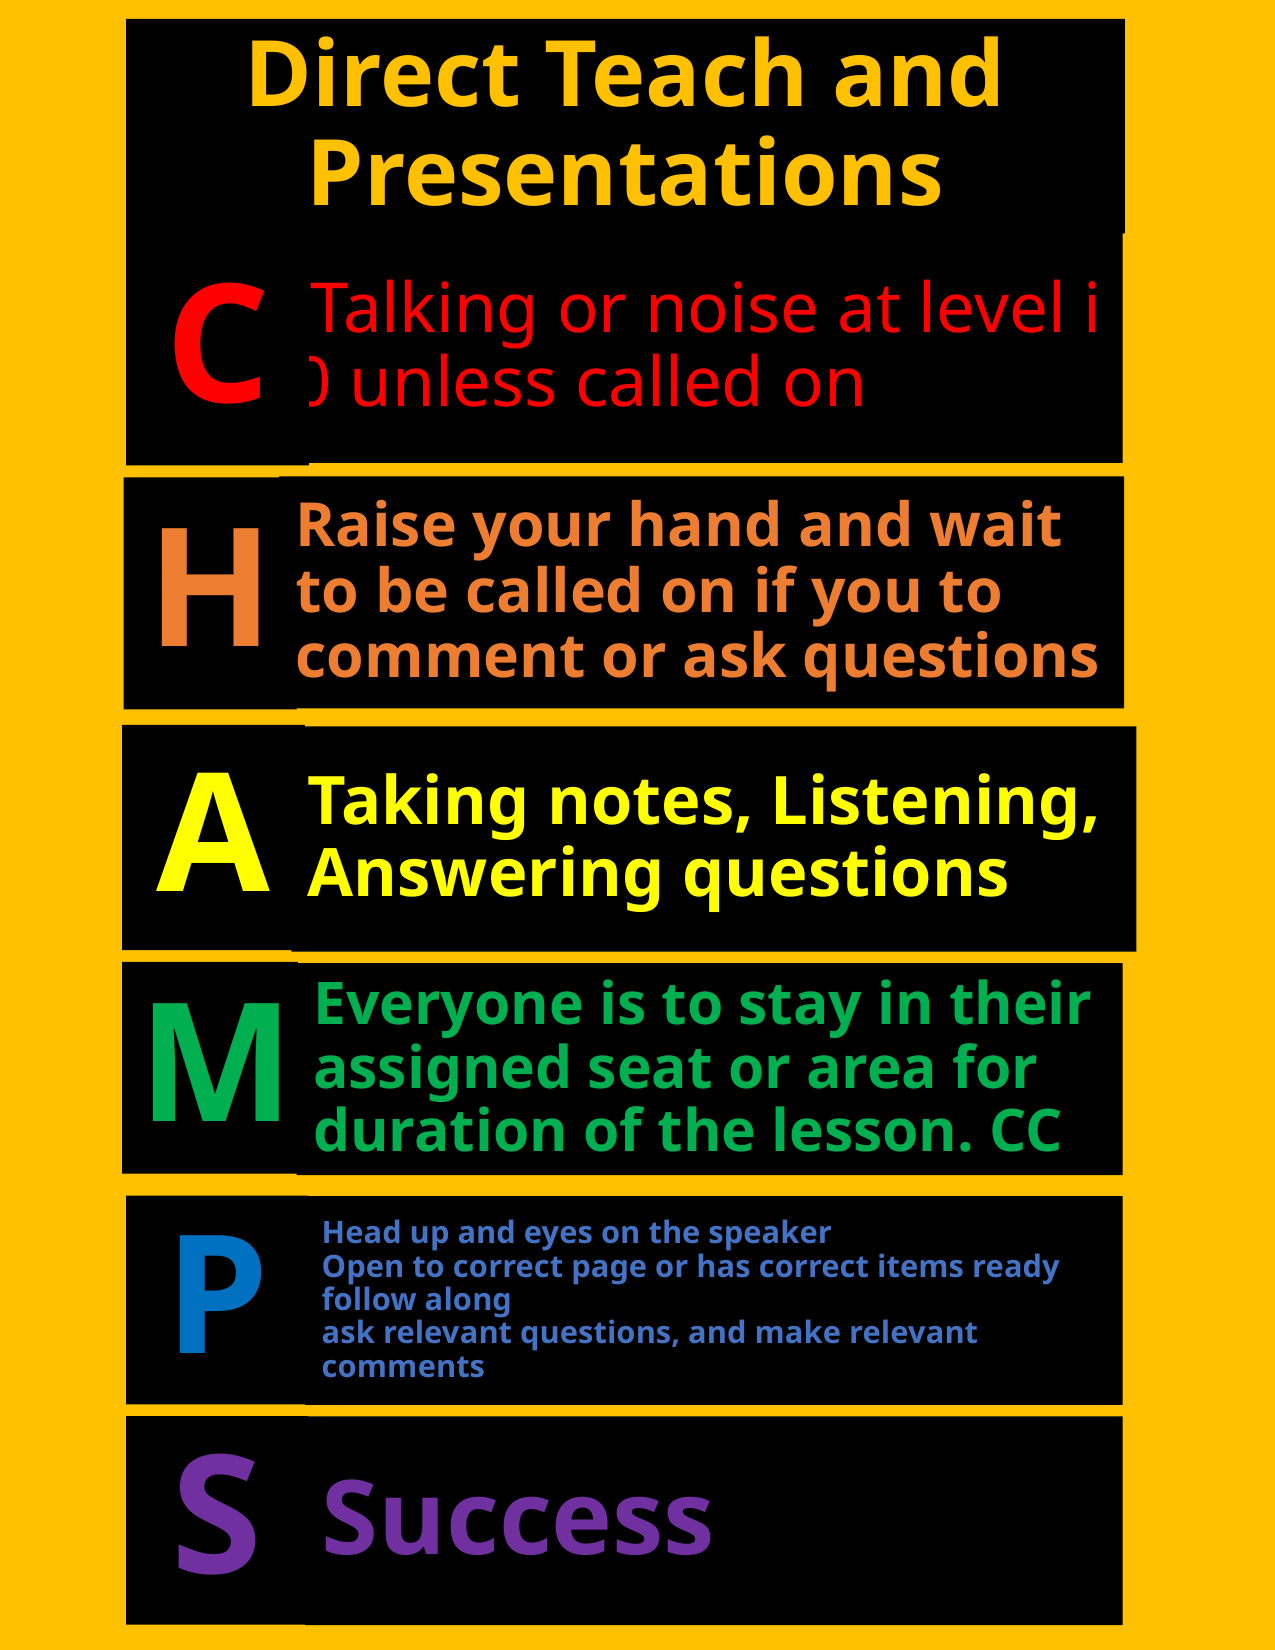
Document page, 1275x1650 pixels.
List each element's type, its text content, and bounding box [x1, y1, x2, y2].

text_box S [126, 1416, 309, 1625]
text_box A [122, 724, 305, 951]
text_box P [126, 1195, 309, 1405]
text_box M [122, 961, 298, 1174]
text_box H [123, 477, 297, 710]
text_box Taking notes, Listening, Answering questions [291, 726, 1137, 952]
text_box Everyone is to stay in their assigned seat or area for duration of the lesson. CC [296, 963, 1123, 1176]
text_box Raise your hand and wait to be called on if you to comment or ask questions [279, 476, 1125, 709]
title Direct Teach and Presentations [126, 18, 1125, 234]
text_box Talking or noise at level i 0 unless called on [276, 231, 1123, 463]
text_box Success [305, 1416, 1123, 1626]
text_box C [126, 232, 309, 466]
text_box Head up and eyes on the speaker Open to correct page or has correct items ready follow along ask relevant questions, and make relevant comments [309, 1196, 1123, 1405]
